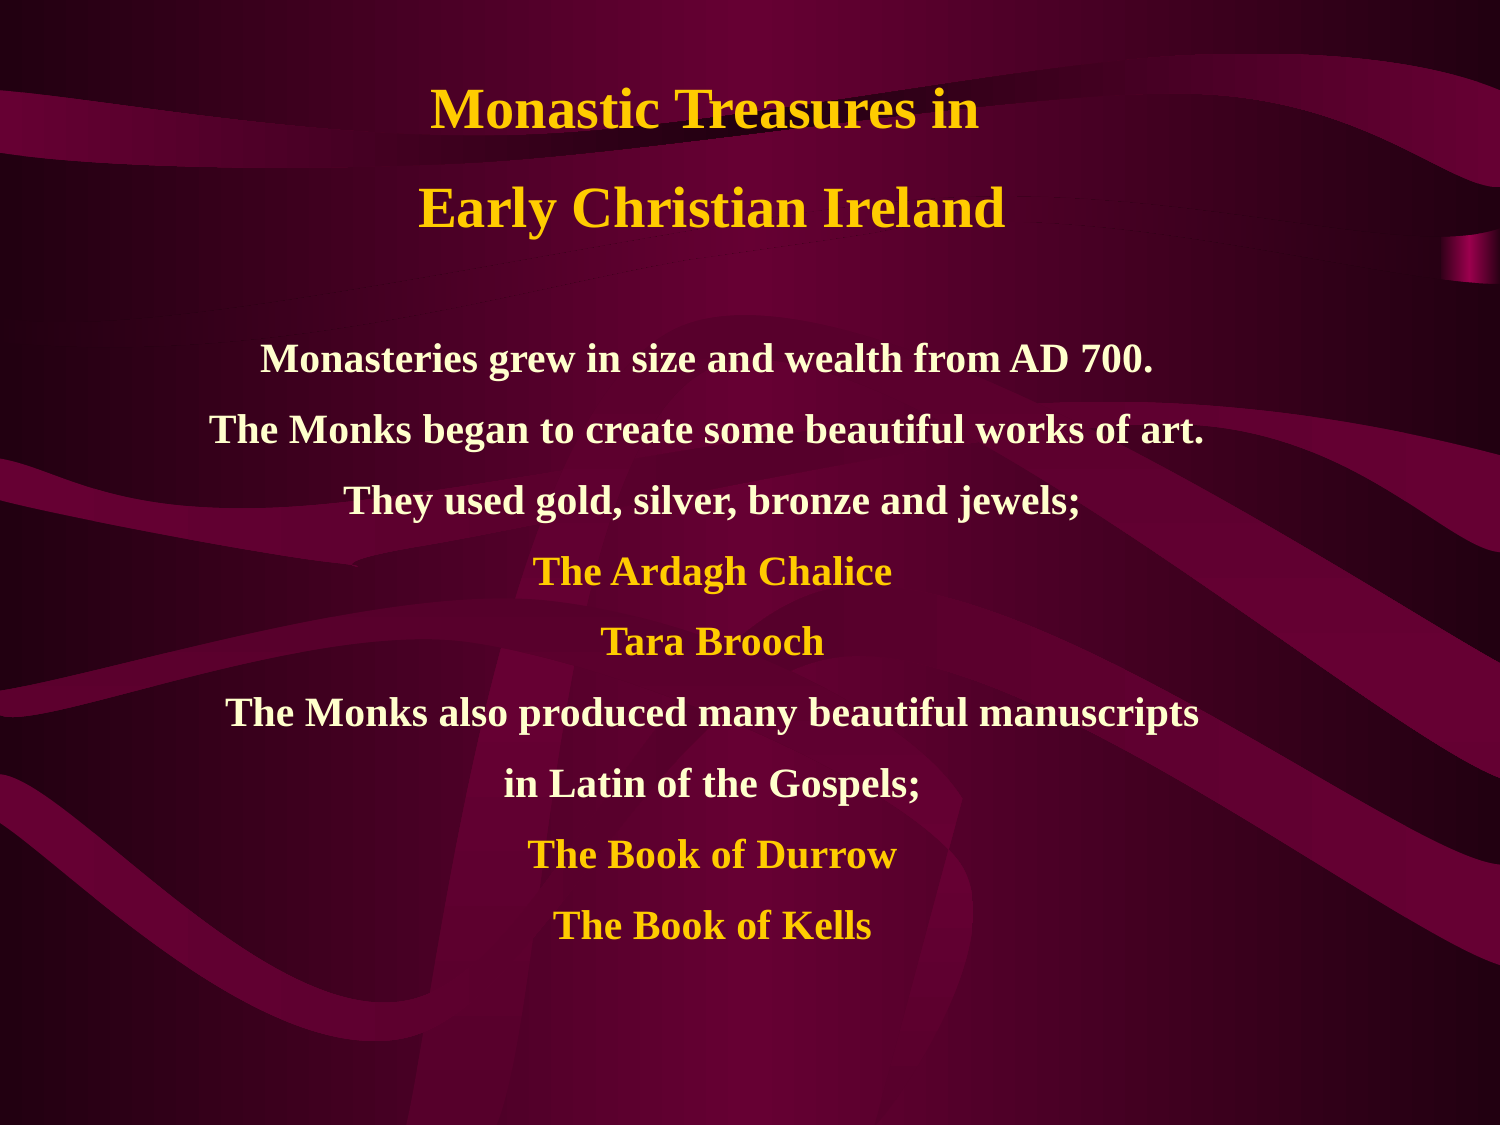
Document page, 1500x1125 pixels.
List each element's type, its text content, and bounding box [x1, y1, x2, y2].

text_box Monastic Treasures in Early Christian Ireland Monasteries grew in size and wealth from AD 700. The Monks began to create some beautiful works of art. They used gold, silver, bronze and jewels; The Ardagh Chalice Tara Brooch The Monks also produced many beautiful manuscripts in Latin of the Gospels; The Book of Durrow The Book of Kells [125, 62, 1300, 955]
